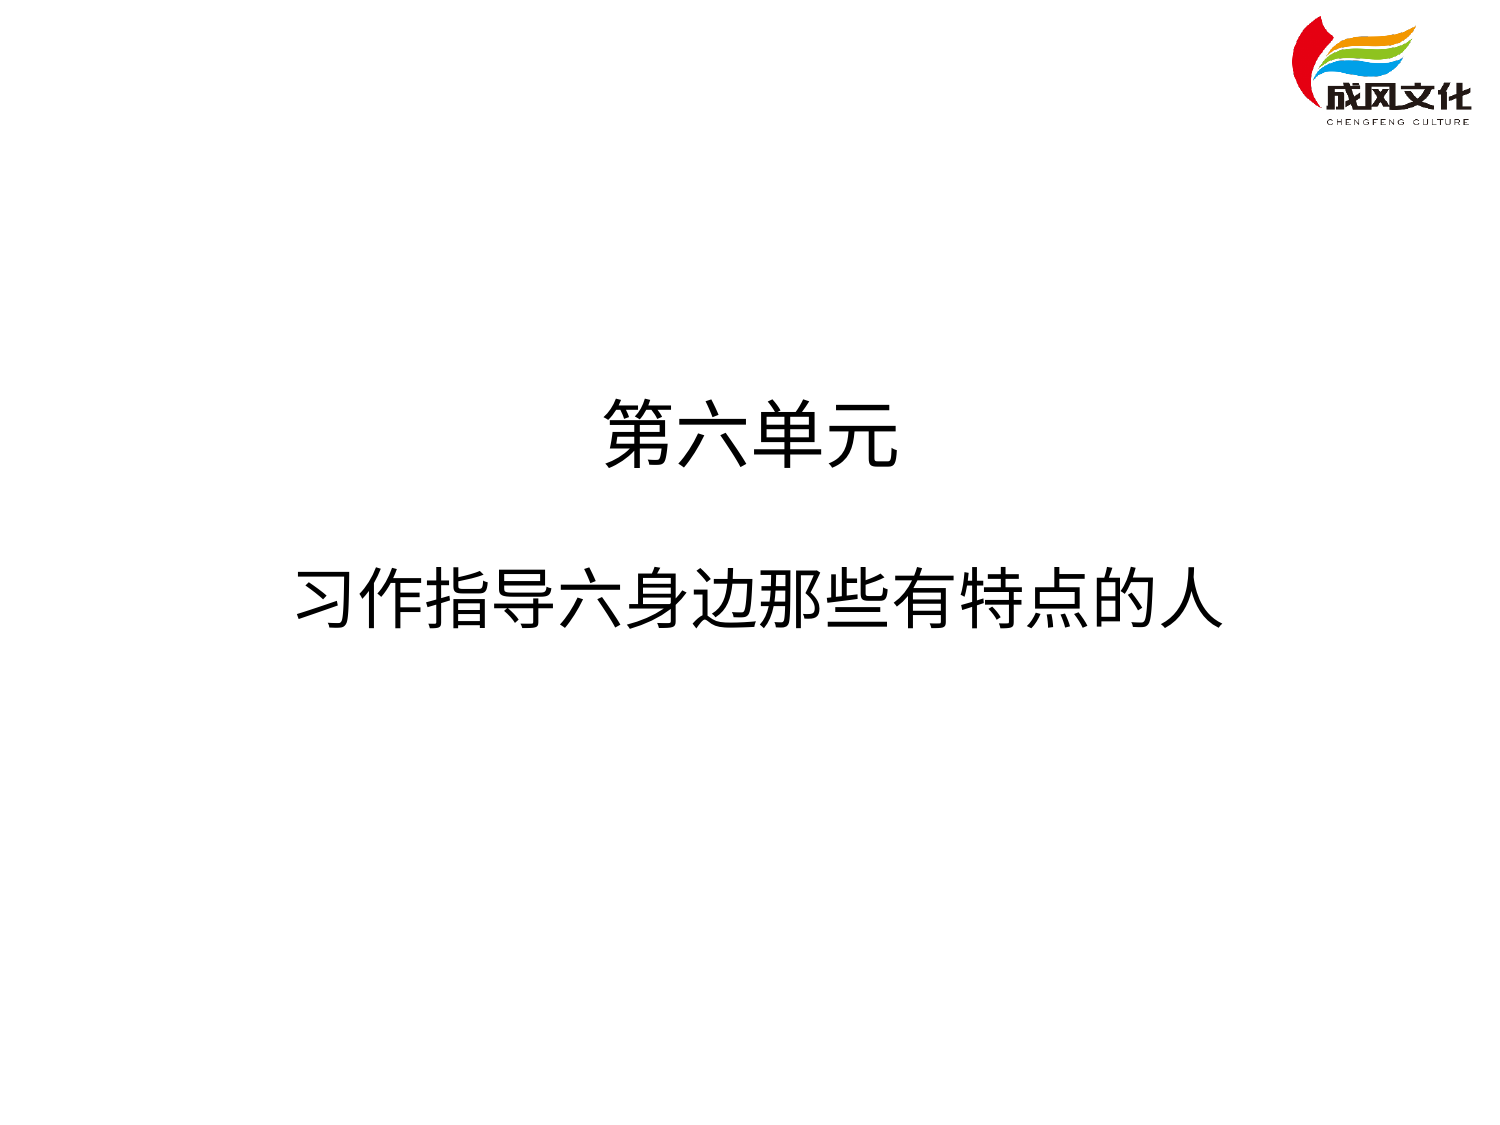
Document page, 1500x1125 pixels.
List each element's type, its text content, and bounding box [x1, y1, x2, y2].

picture [1281, 0, 1489, 136]
text_box 第六单元 [259, 379, 1240, 485]
text_box 习作指导六身边那些有特点的人 [273, 549, 1243, 644]
